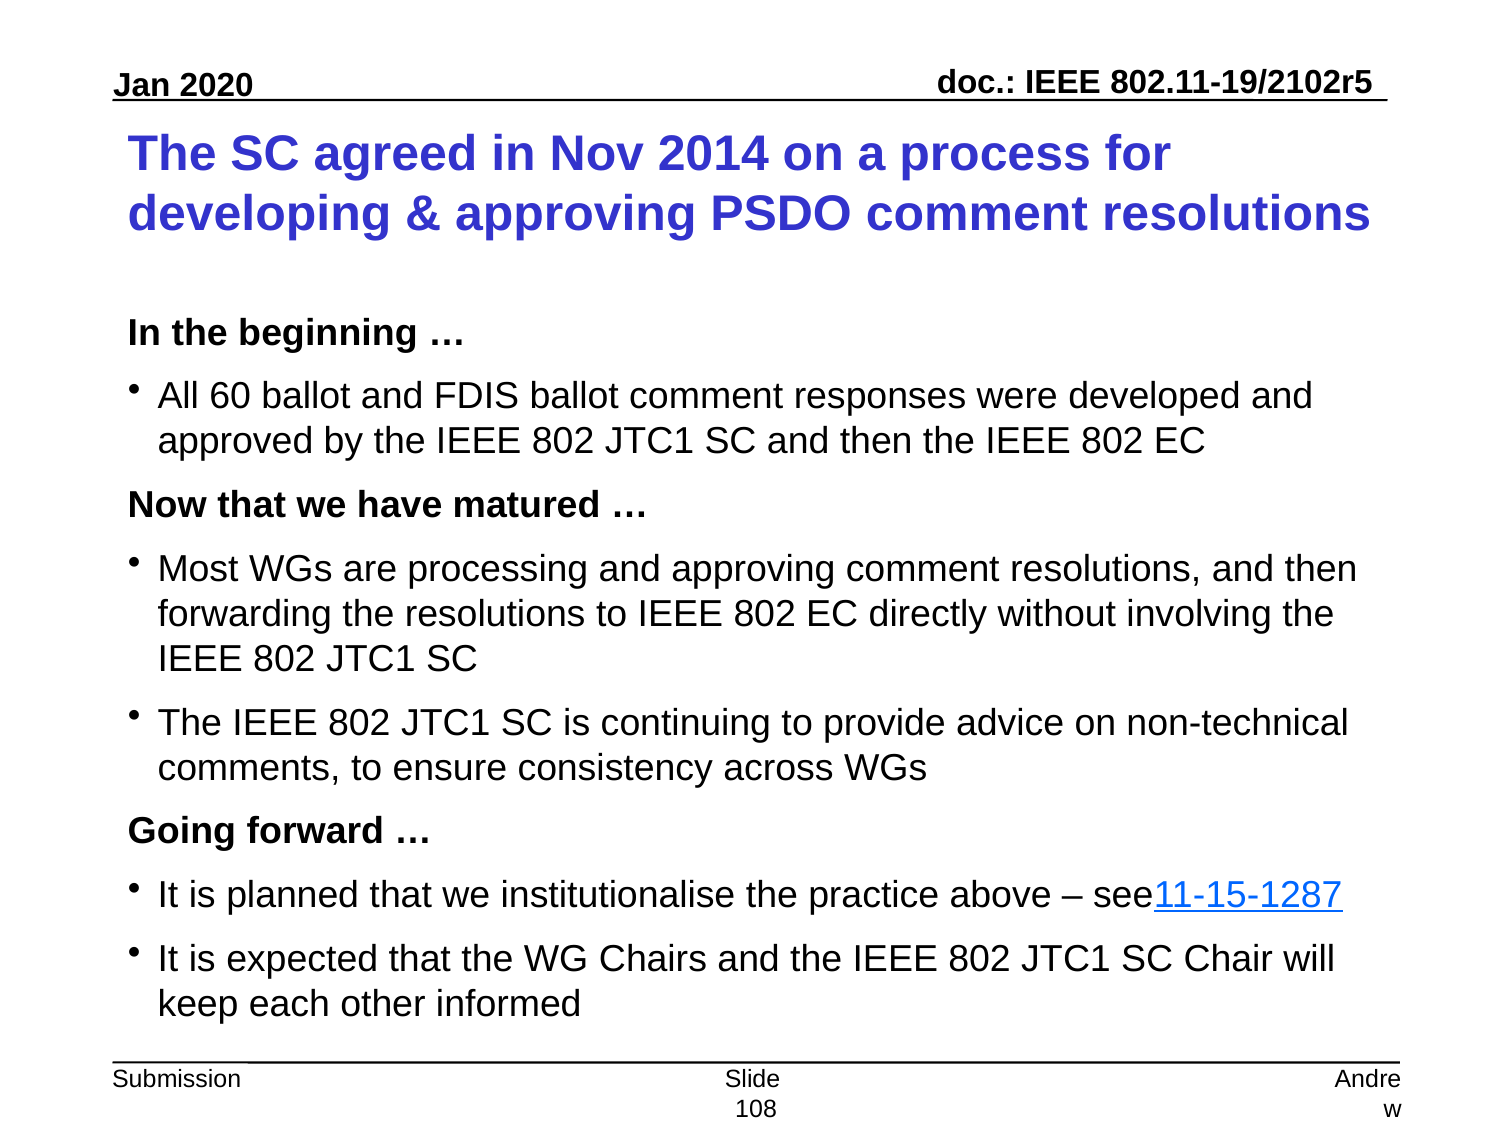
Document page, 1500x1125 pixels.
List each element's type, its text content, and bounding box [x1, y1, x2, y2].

slide_number Slide 108 [709, 1061, 803, 1093]
title The SC agreed in Nov 2014 on a process for developing & approving PSDO comment resolutions [112, 112, 1388, 288]
list In the beginning … All 60 ballot and FDIS ballot comment responses were developed and approved by the IEEE 802 JTC1 SC and then the IEEE 802 EC Now that we have matured … Most WGs are processing and approving comment resolutions, and then forwarding the resolutions to IEEE 802 EC directly without involving the IEEE 802 JTC1 SC The IEEE 802 JTC1 SC is continuing to provide advice on non-technical comments, to ensure consistency across WGs Going forward … It is planned that we institutionalise the practice above – see11-15-1287 It is expected that the WG Chairs and the IEEE 802 JTC1 SC Chair will keep each other informed [112, 299, 1388, 975]
footer Andrew Myles, Cisco [1320, 1061, 1402, 1093]
